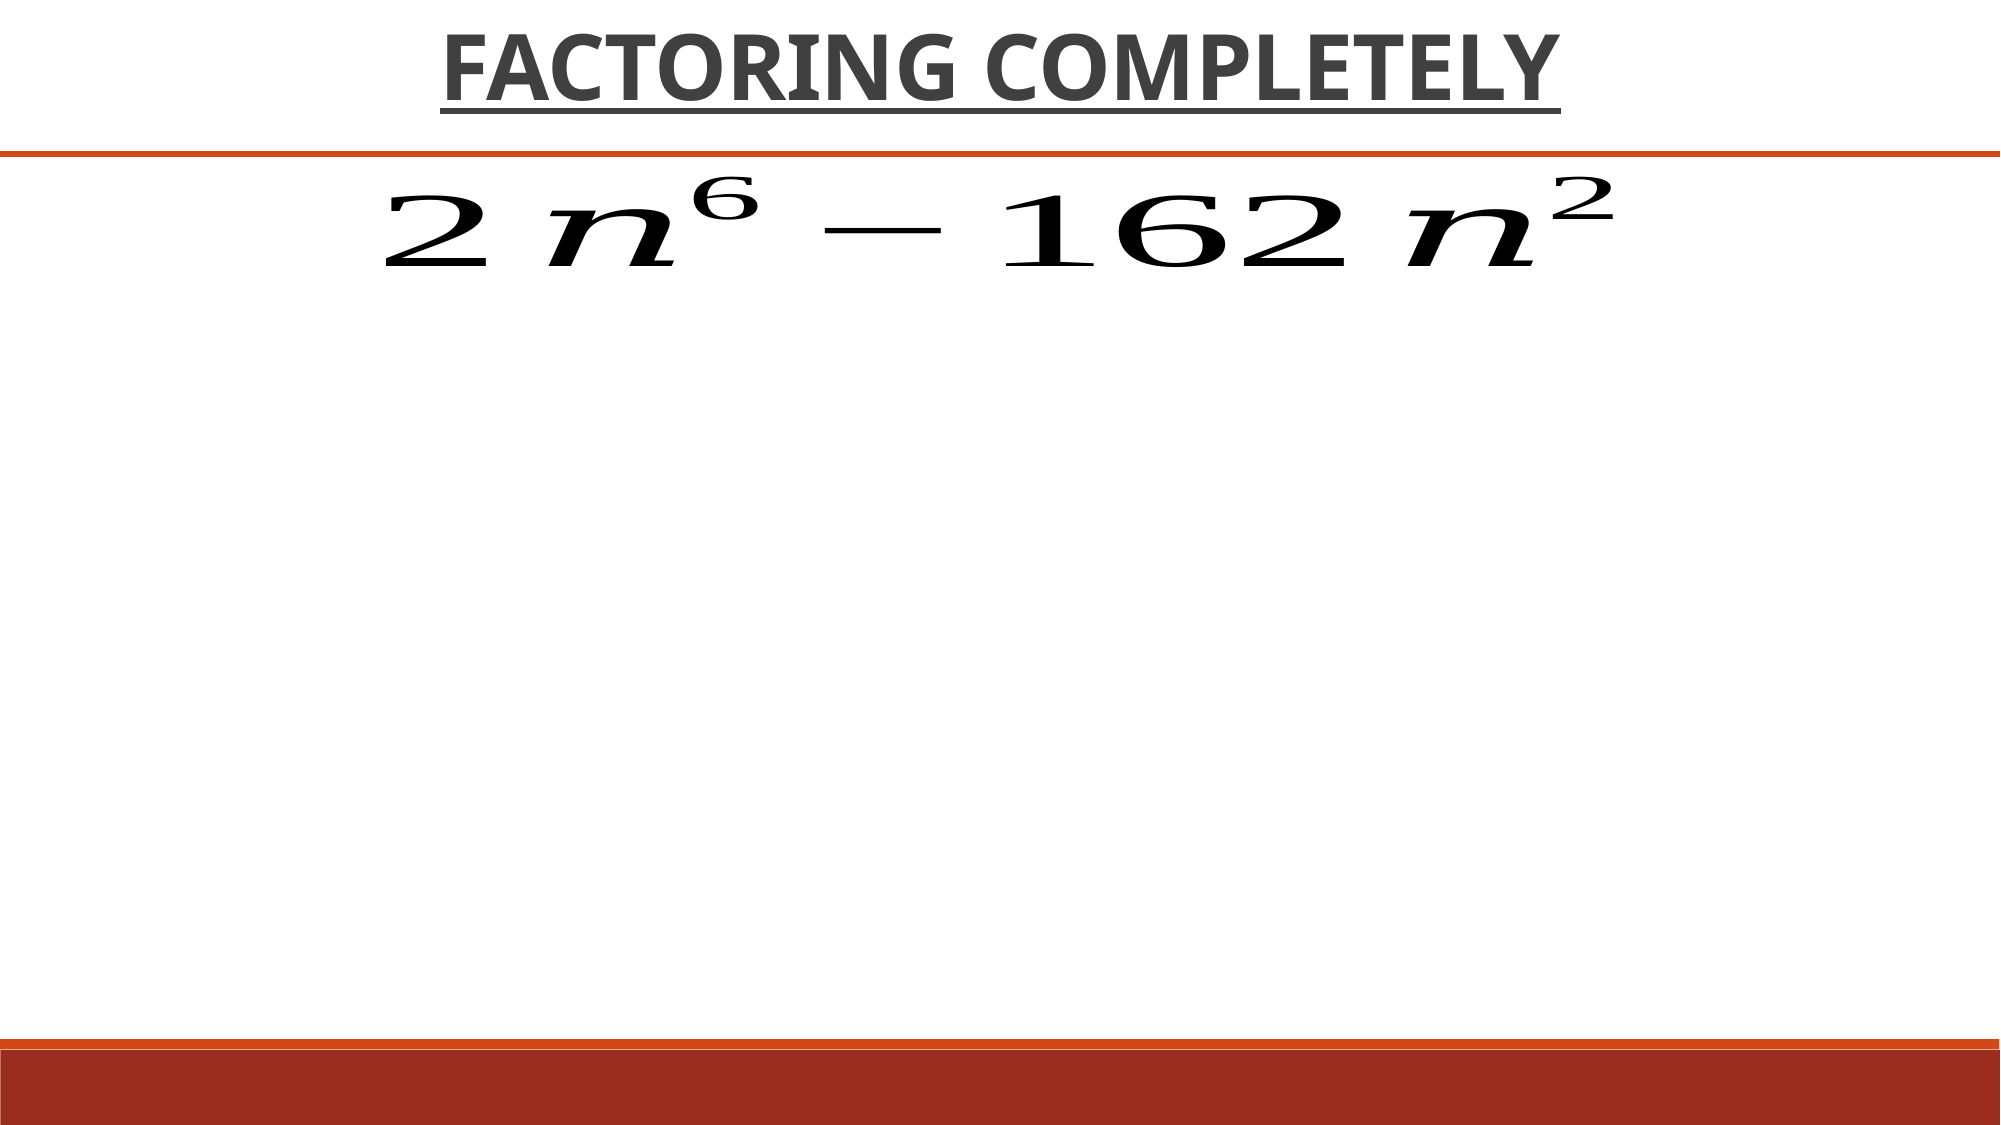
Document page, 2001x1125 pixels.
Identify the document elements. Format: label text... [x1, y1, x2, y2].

text_box FACTORING COMPLETELY [306, 0, 1694, 127]
